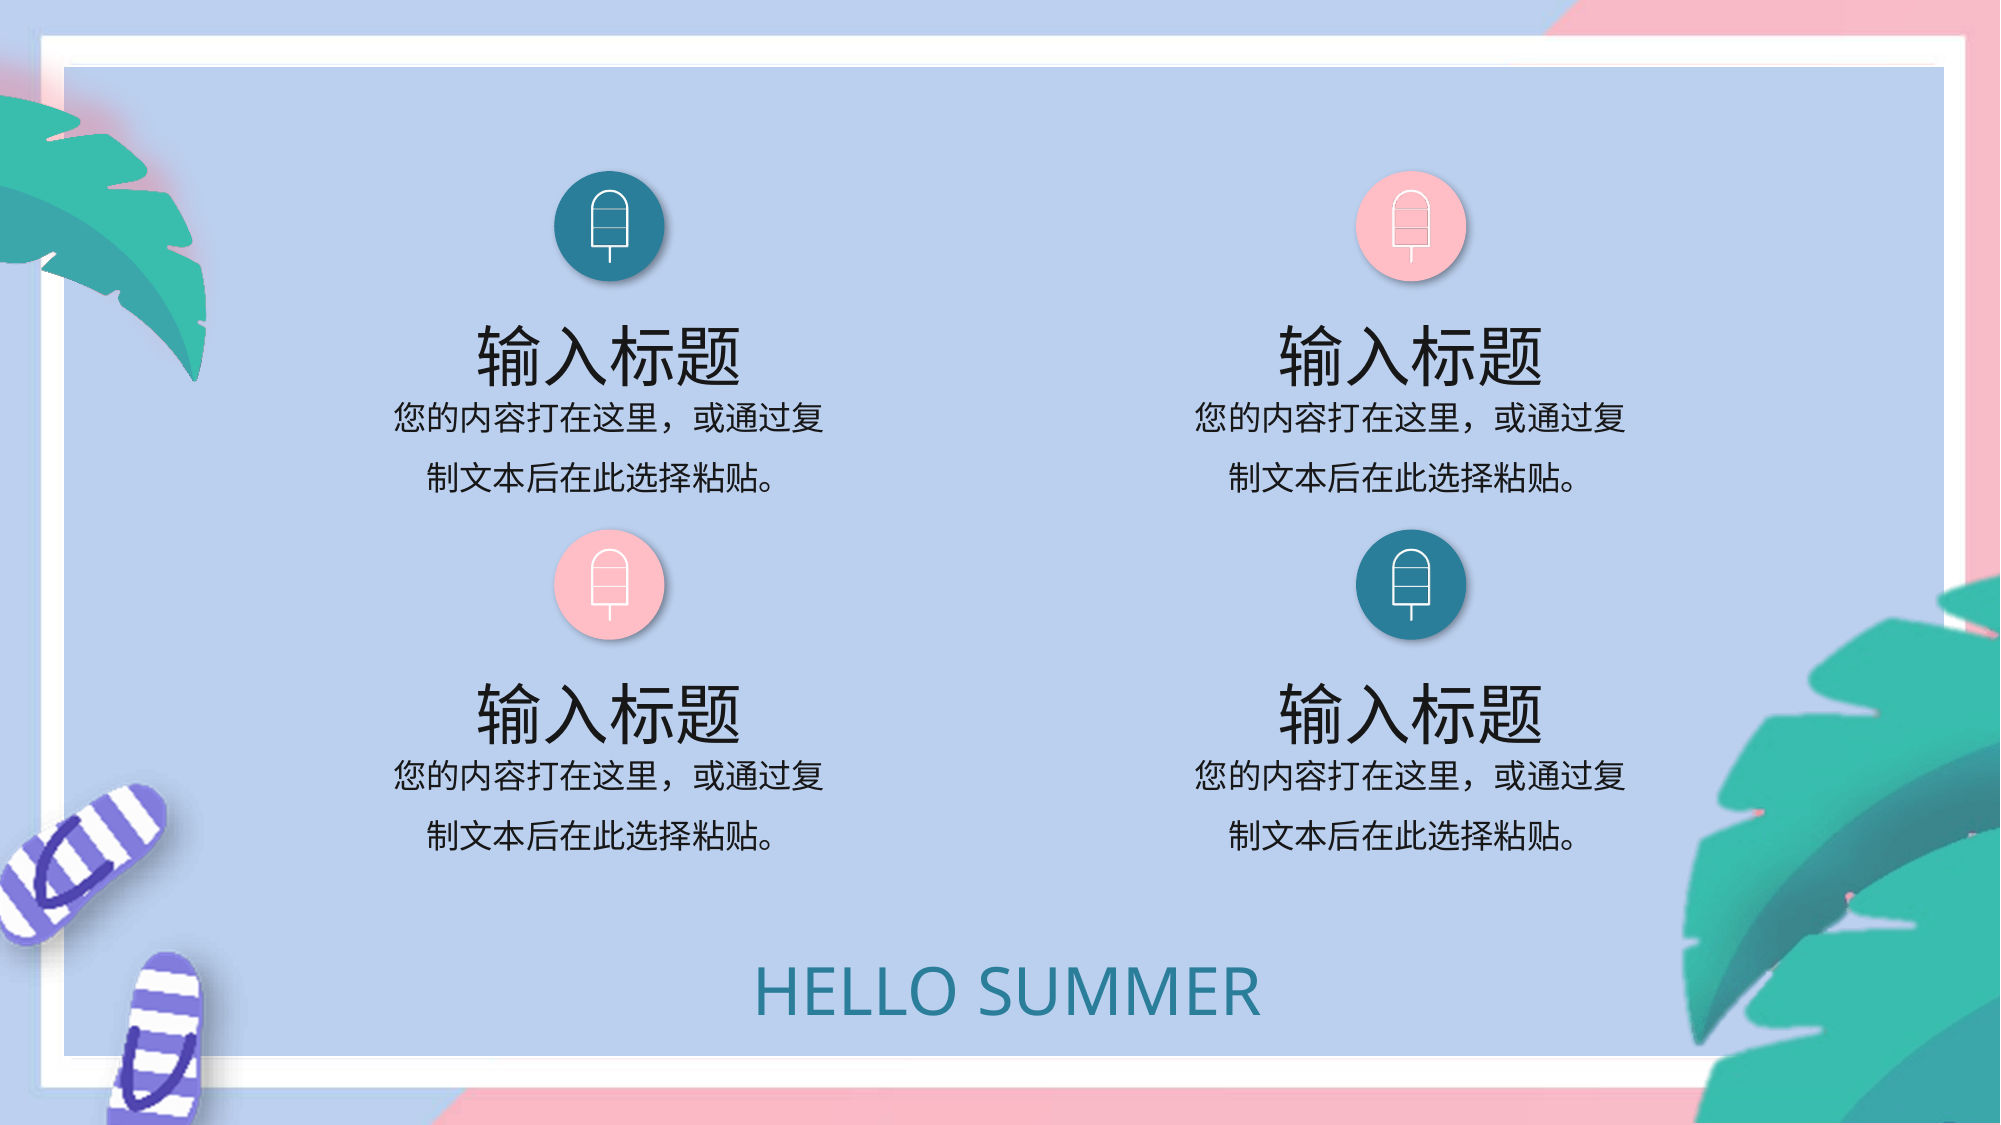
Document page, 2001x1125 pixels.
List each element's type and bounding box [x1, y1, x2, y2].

text_box [0, 0, 2000, 1125]
picture [0, 0, 350, 455]
text_box [1172, 529, 1650, 858]
picture [1435, 551, 2000, 1123]
text_box [370, 171, 848, 500]
text_box [370, 529, 848, 858]
picture [0, 722, 434, 1125]
text_box [1172, 171, 1650, 500]
